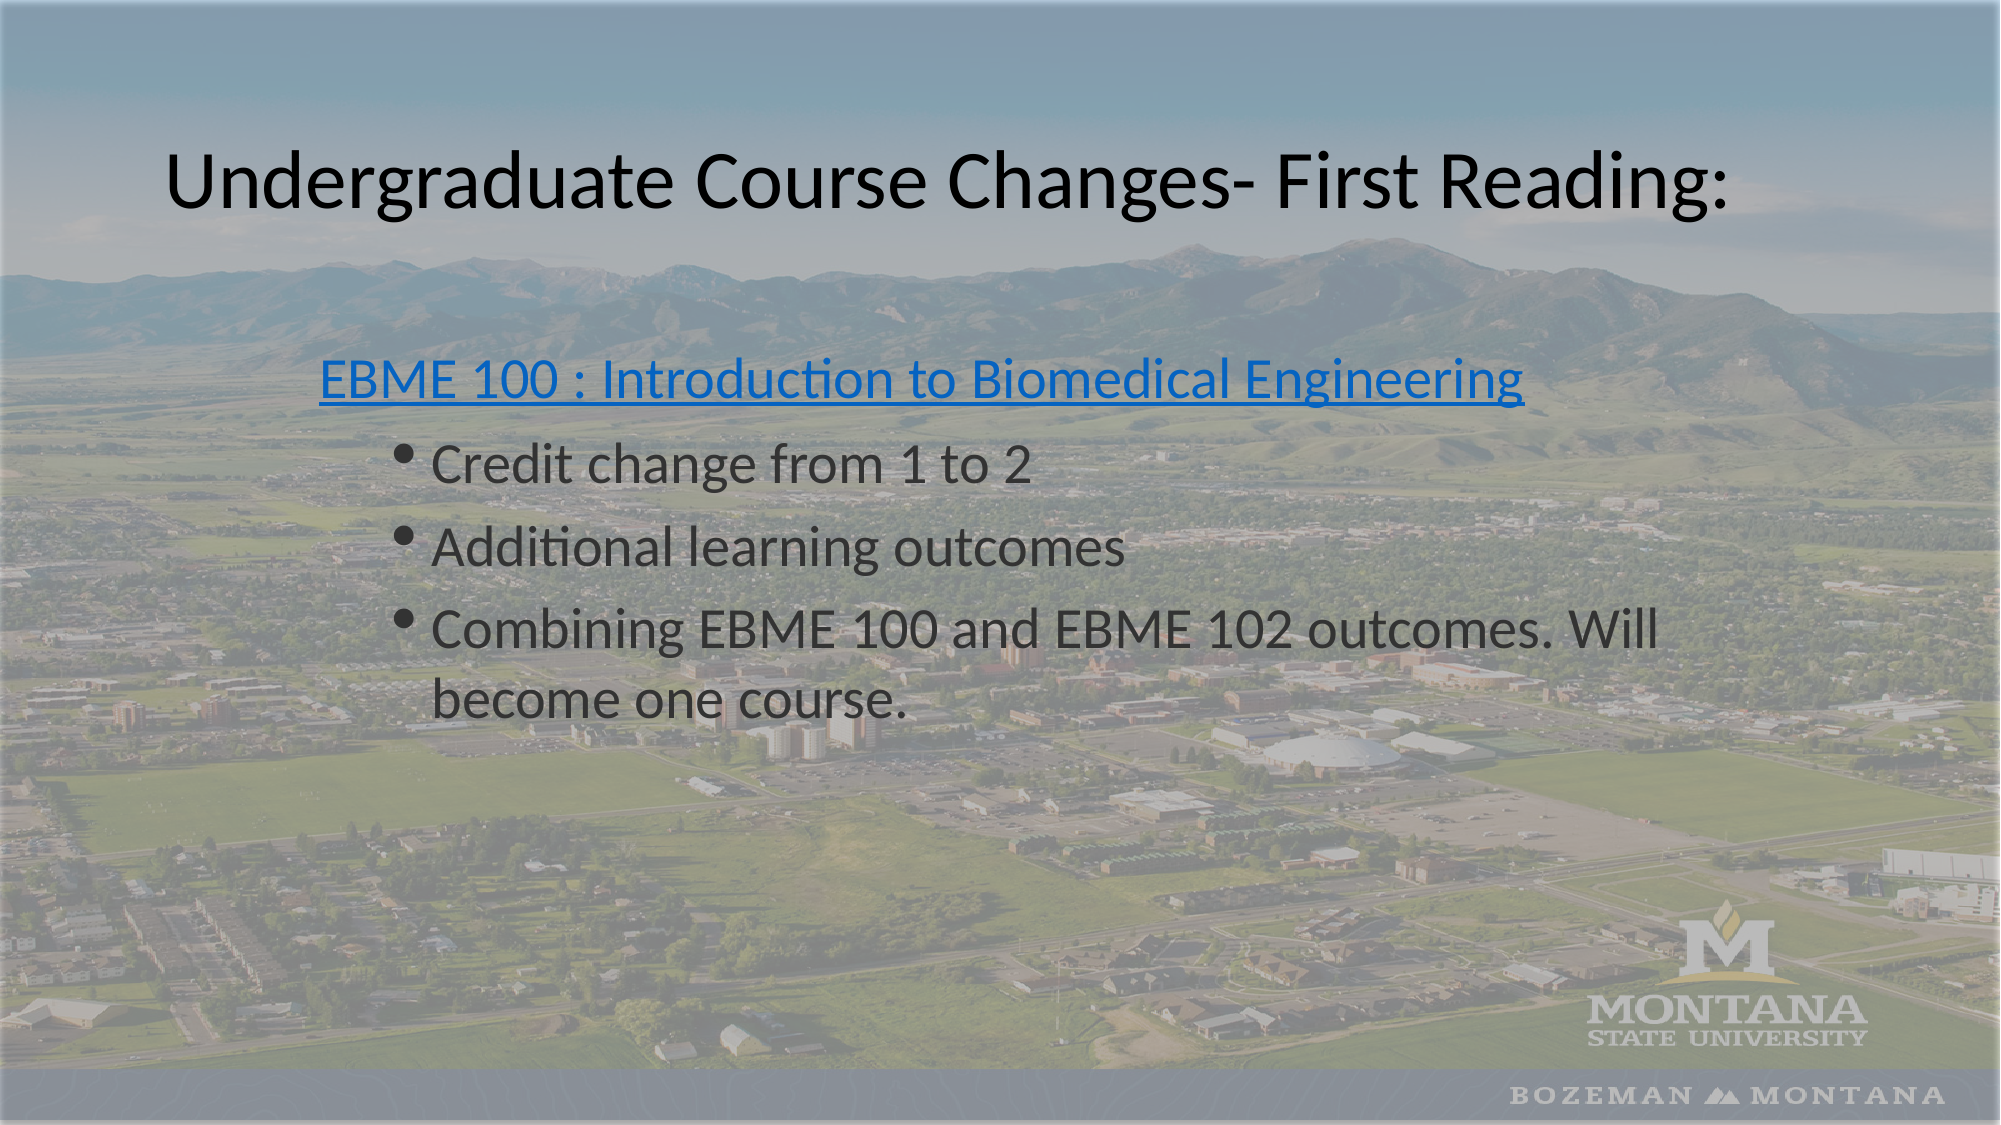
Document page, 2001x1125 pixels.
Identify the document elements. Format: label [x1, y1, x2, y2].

list [0, 0, 2000, 1120]
